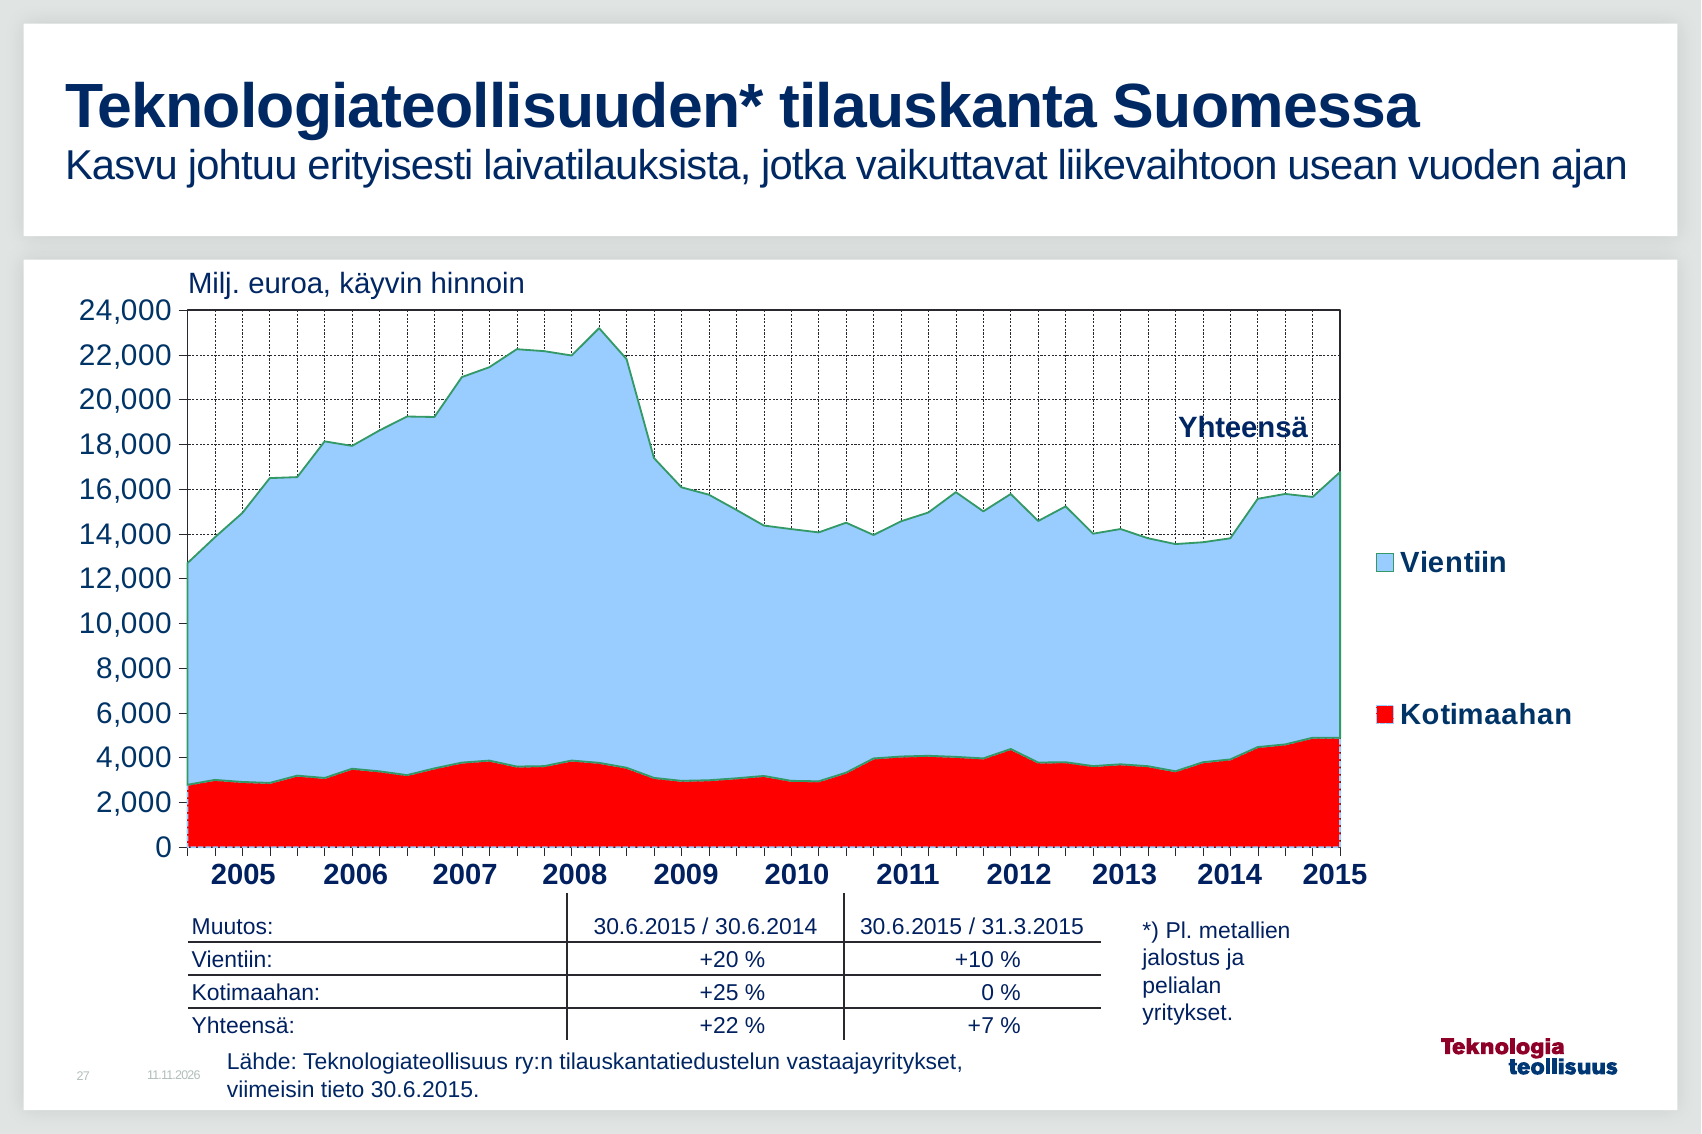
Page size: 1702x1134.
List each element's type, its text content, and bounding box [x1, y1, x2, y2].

table_cell Kotimaahan: [190, 976, 566, 1007]
slide_number 27 [70, 1063, 141, 1087]
table_header Muutos: [190, 913, 566, 941]
table_cell +10 % [845, 943, 1099, 974]
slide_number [141, 1063, 214, 1087]
text_box Lähde: Teknologiateollisuus ry:n tilauskantatiedustelun vastaajayritykset, viimeisin tieto 30.6.2015. [214, 1040, 1185, 1108]
table_cell +7 % [845, 1009, 1099, 1040]
text_box *) Pl. metallien jalostus ja pelialan yritykset. [1130, 913, 1304, 1032]
text_box Milj. euroa, käyvin hinnoin [174, 257, 548, 268]
table_header 30.6.2015 / 31.3.2015 [845, 913, 1099, 941]
table_cell 0 % [845, 976, 1099, 1007]
table_cell +25 % [568, 976, 843, 1007]
table_cell Vientiin: [190, 943, 566, 974]
table_cell +20 % [568, 943, 843, 974]
table_header 30.6.2015 / 30.6.2014 [568, 913, 843, 941]
table_cell +22 % [568, 1009, 843, 1040]
table_cell Yhteensä: [190, 1009, 566, 1040]
title Teknologiateollisuuden* tilauskanta Suomessa Kasvu johtuu erityisesti laivatilauksista, jotka vaikuttavat liikevaihtoon usean vuoden ajan [59, 47, 1654, 213]
chart [35, 268, 1619, 902]
